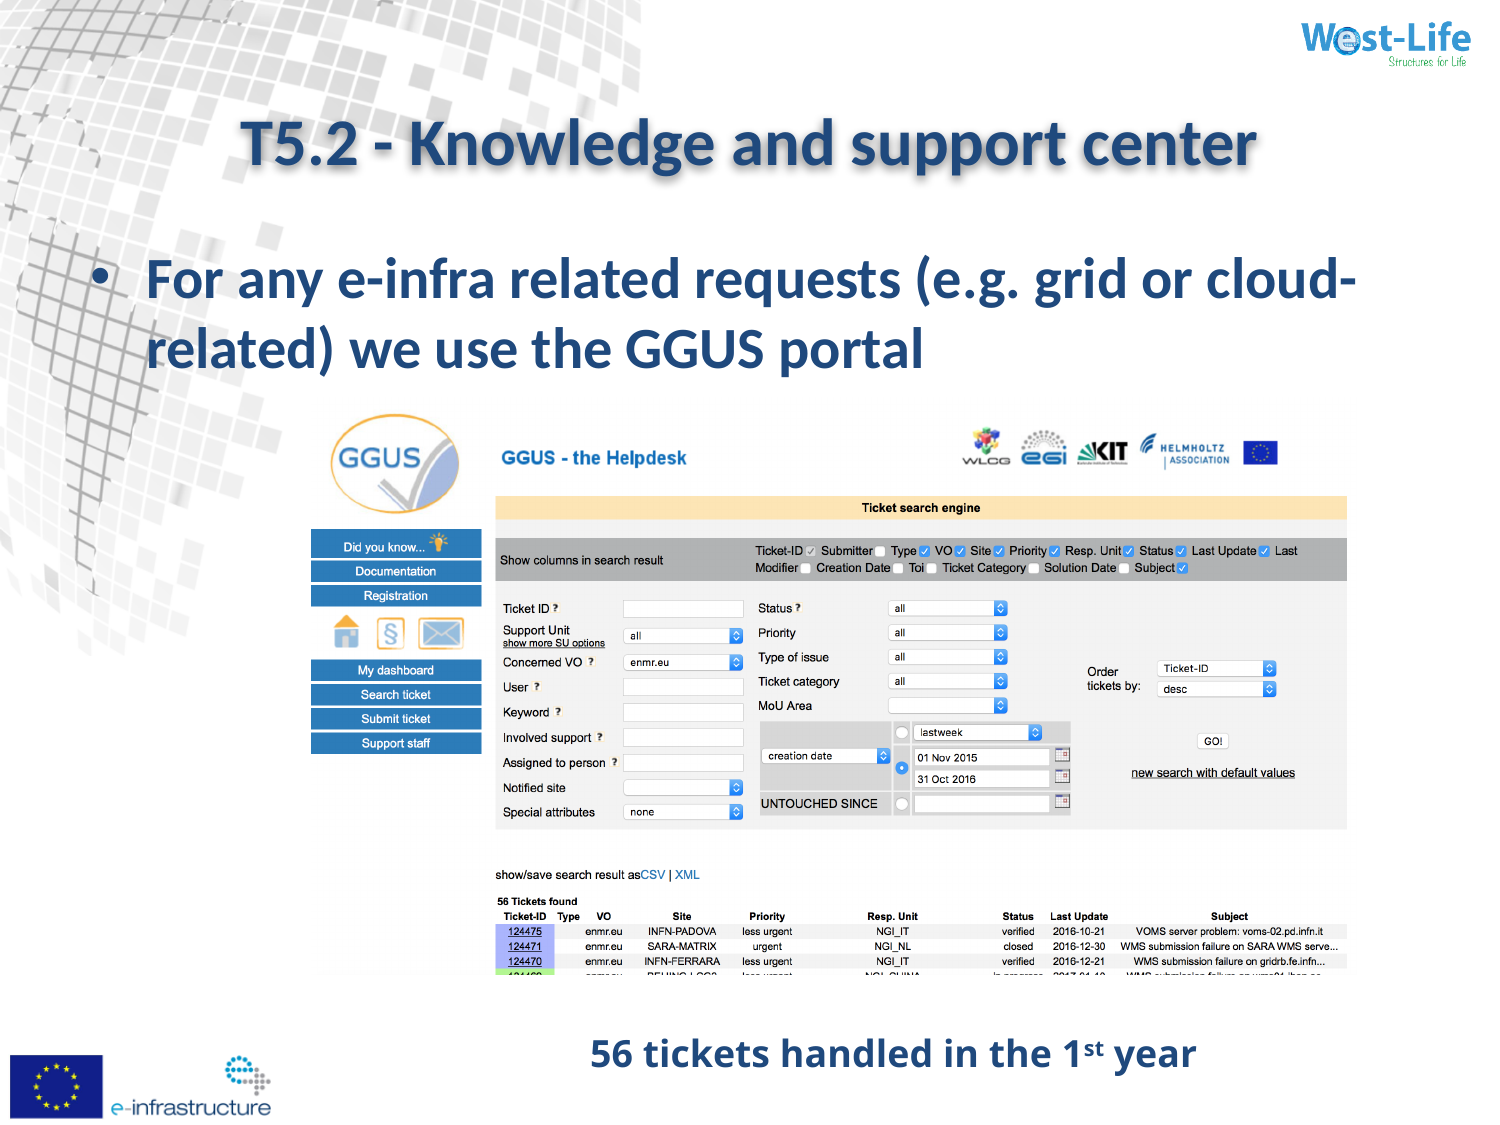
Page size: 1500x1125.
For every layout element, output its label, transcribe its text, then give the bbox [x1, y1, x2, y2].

picture [1298, 18, 1474, 70]
list For any e-infra related requests (e.g. grid or cloud-related) we use the GGUS portal [75, 232, 1425, 975]
picture [311, 397, 1357, 976]
picture [8, 1051, 275, 1120]
text_box 56 tickets handled in the 1st year [430, 1017, 1357, 1083]
title T5.2 - Knowledge and support center [75, 45, 1425, 232]
